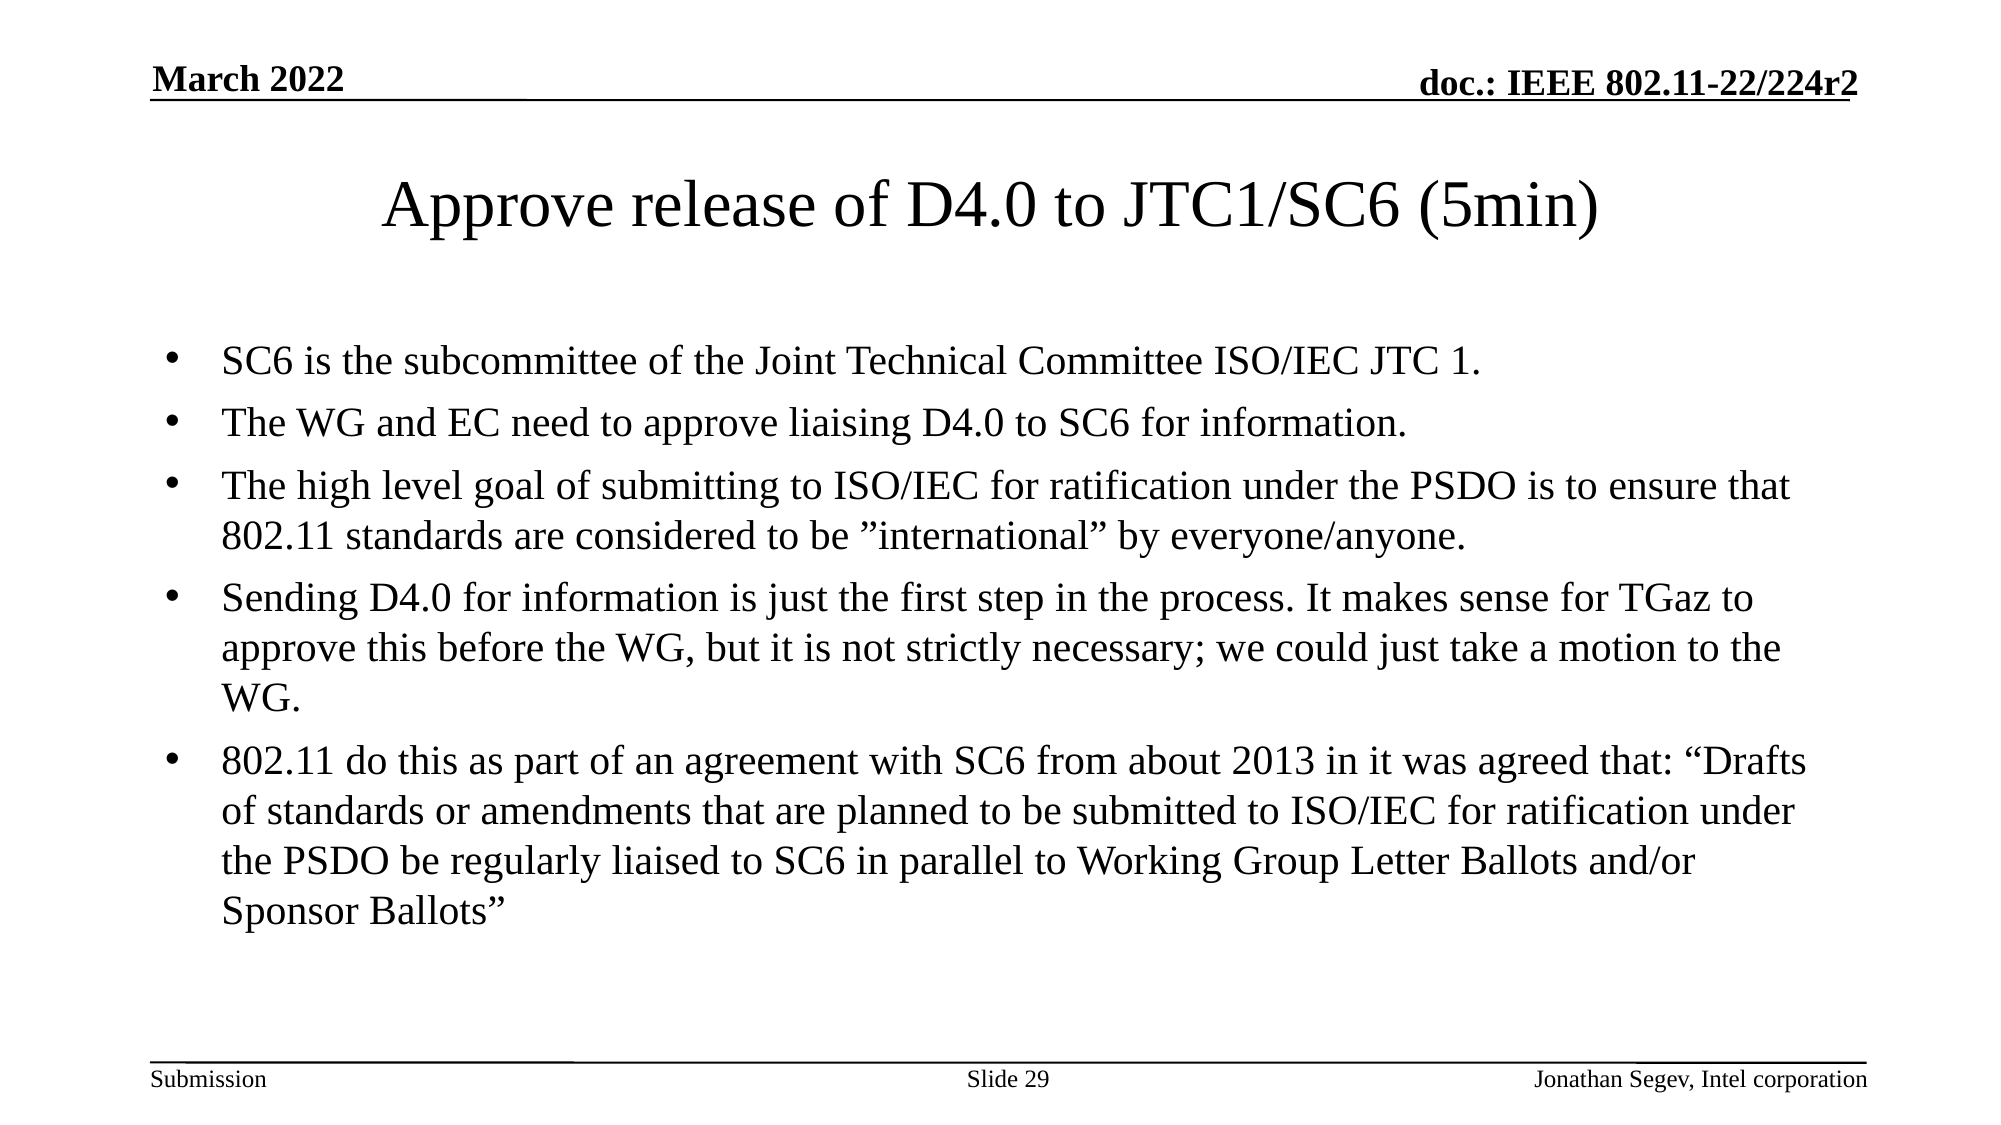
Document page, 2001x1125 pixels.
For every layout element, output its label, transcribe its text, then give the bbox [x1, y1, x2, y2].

title Approve release of D4.0 to JTC1/SC6 (5min) [149, 112, 1850, 288]
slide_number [152, 54, 563, 100]
footer Jonathan Segev, Intel corporation [1171, 1061, 1869, 1093]
list SC6 is the subcommittee of the Joint Technical Committee ISO/IEC JTC 1. The WG and EC need to approve liaising D4.0 to SC6 for information. The high level goal of submitting to ISO/IEC for ratification under the PSDO is to ensure that 802.11 standards are considered to be ”international” by everyone/anyone. Sending D4.0 for information is just the first step in the process. It makes sense for TGaz to approve this before the WG, but it is not strictly necessary; we could just take a motion to the WG. 802.11 do this as part of an agreement with SC6 from about 2013 in it was agreed that: “Drafts of standards or amendments that are planned to be submitted to ISO/IEC for ratification under the PSDO be regularly liaised to SC6 in parallel to Working Group Letter Ballots and/or Sponsor Ballots” [149, 324, 1850, 1000]
slide_number Slide 29 [950, 1061, 1067, 1123]
